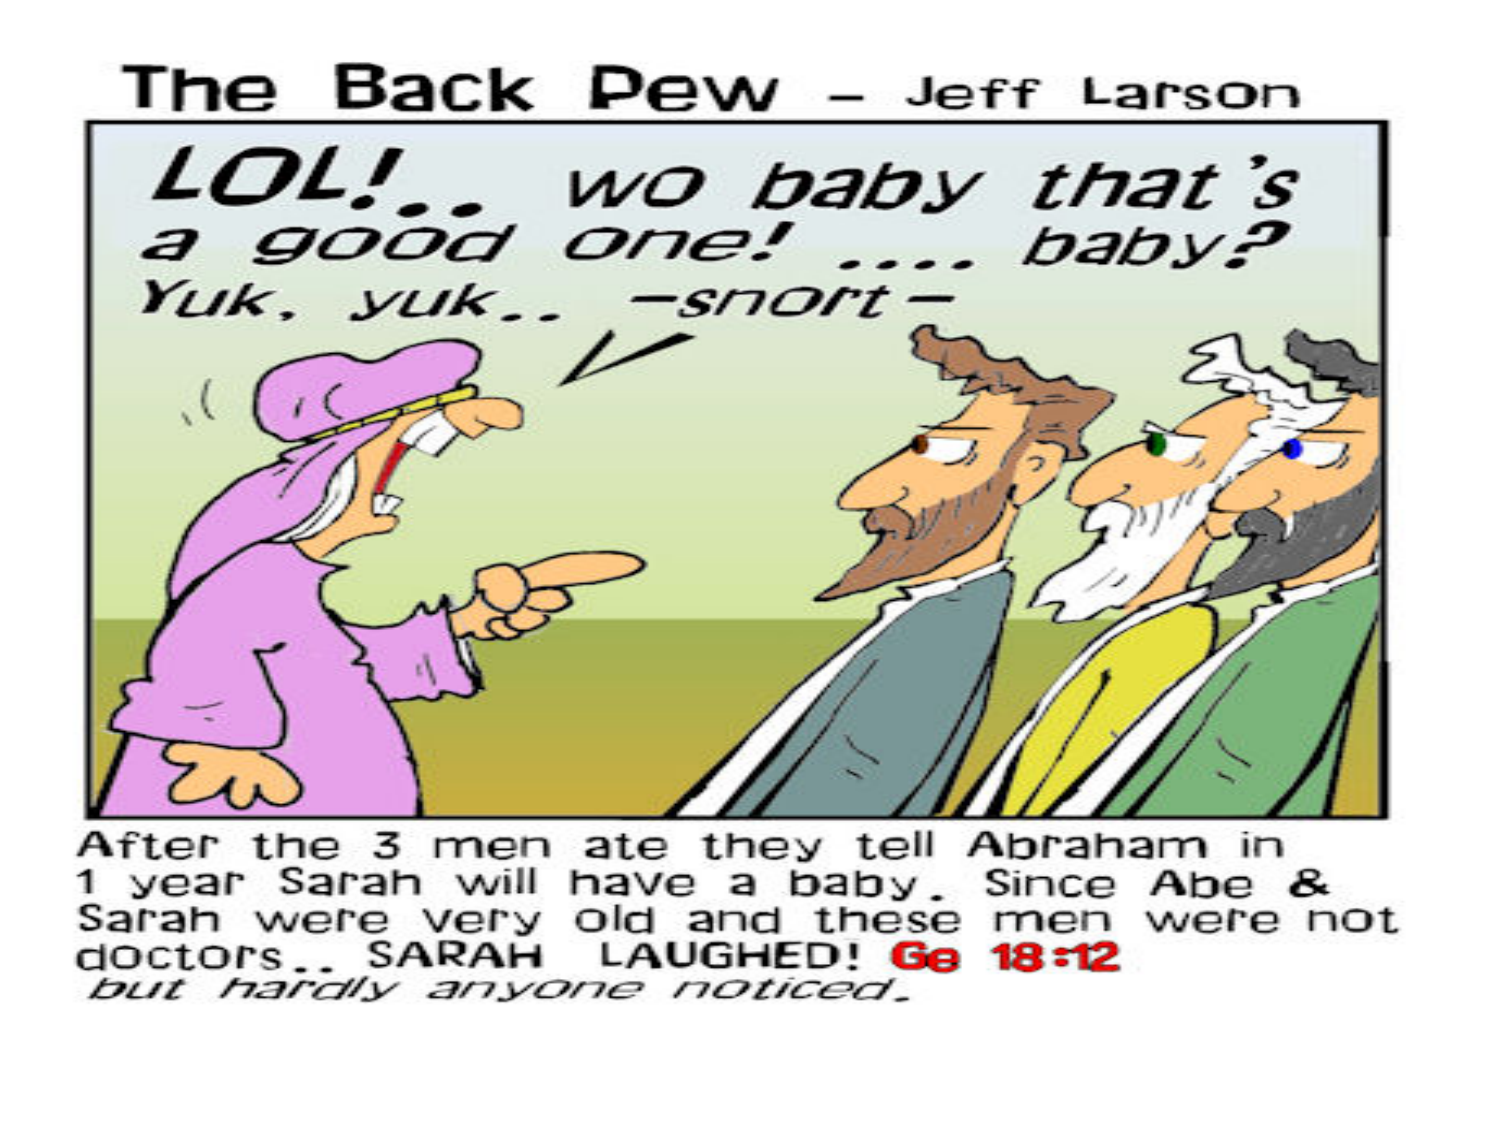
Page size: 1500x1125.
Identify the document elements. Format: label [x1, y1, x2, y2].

list [23, 46, 1477, 1008]
